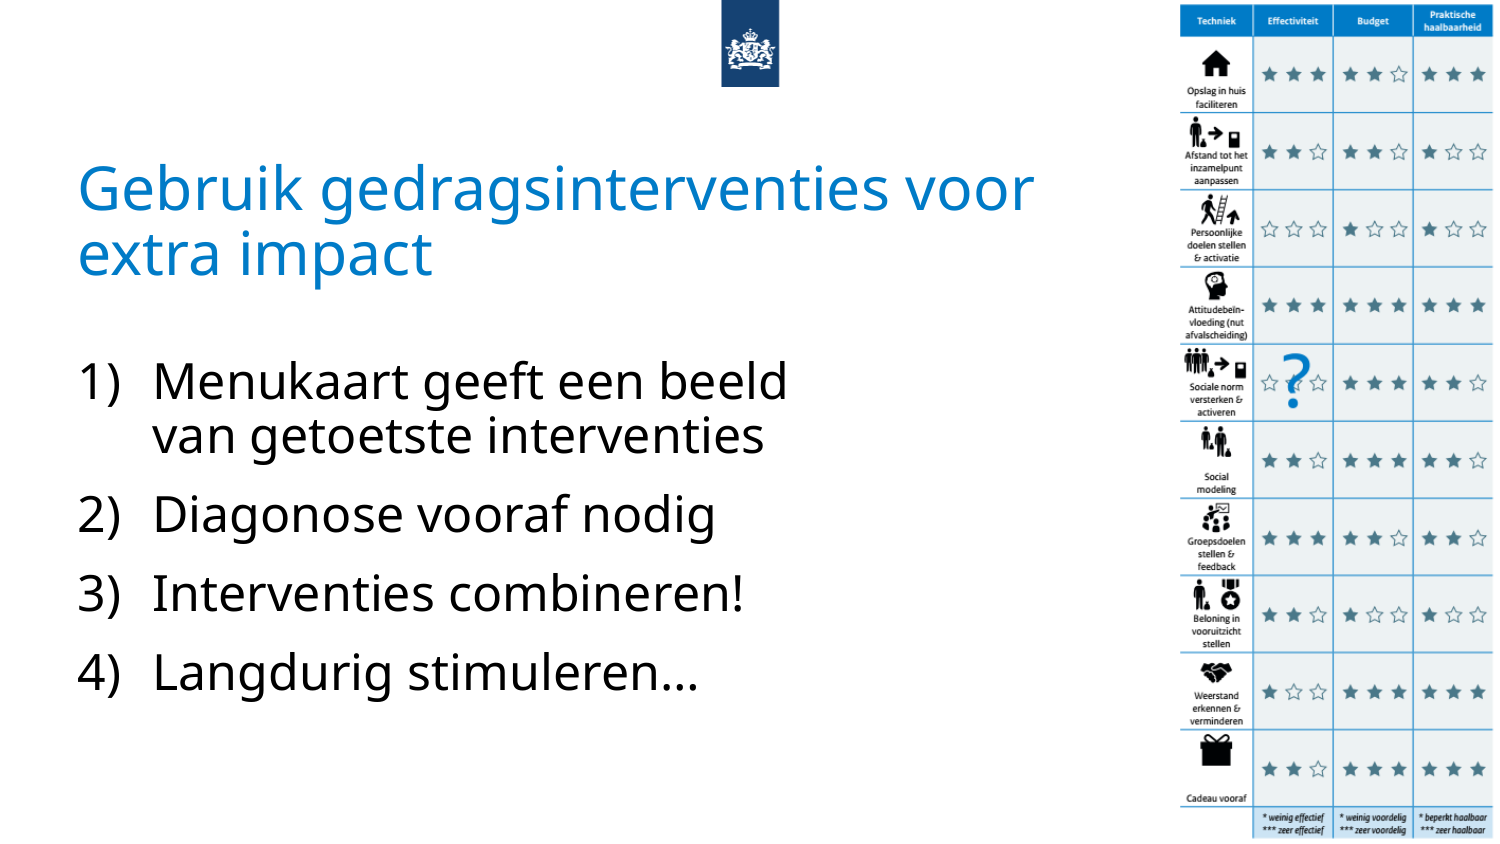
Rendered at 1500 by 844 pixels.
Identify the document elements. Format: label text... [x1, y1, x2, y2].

title Gebruik gedragsinterventies voor extra impact [77, 157, 1106, 290]
list Menukaart geeft een beeld van getoetste interventies Diagonose vooraf nodig Interventies combineren! Langdurig stimuleren… [77, 356, 869, 844]
picture [0, 0, 1500, 844]
